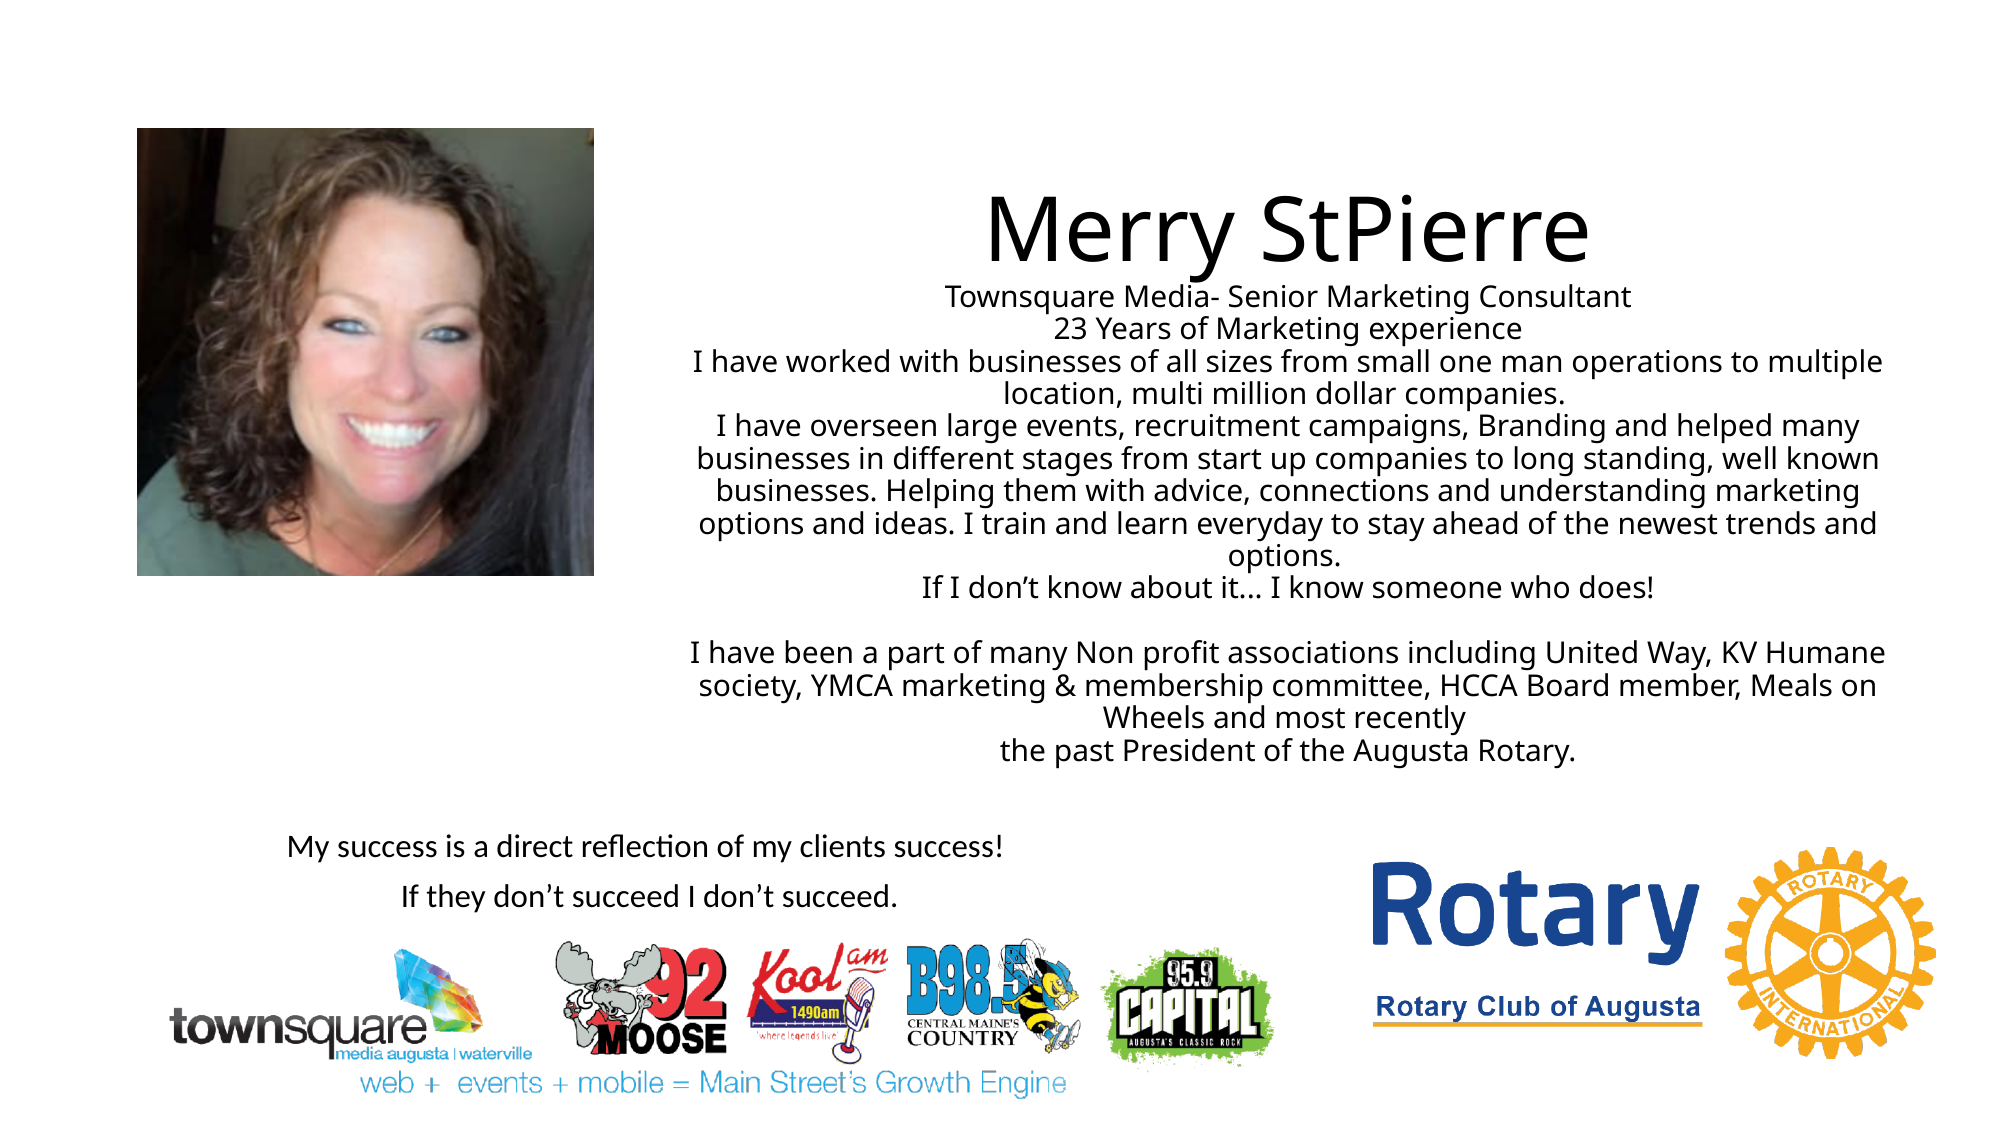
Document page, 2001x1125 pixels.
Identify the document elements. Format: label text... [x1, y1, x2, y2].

title Merry StPierre Townsquare Media- Senior Marketing Consultant 23 Years of Marketing experience I have worked with businesses of all sizes from small one man operations to multiple location, multi million dollar companies. I have overseen large events, recruitment campaigns, Branding and helped many businesses in different stages from start up companies to long standing, well known businesses. Helping them with advice, connections and understanding marketing options and ideas. I train and learn everyday to stay ahead of the newest trends and options. If I don’t know about it... I know someone who does! I have been a part of many Non profit associations including United Way, KV Humane society, YMCA marketing & membership committee, HCCA Board member, Meals on Wheels and most recently the past President of the Augusta Rotary. [659, 175, 1918, 776]
picture [137, 128, 594, 576]
subtitle My success is a direct reflection of my clients success! If they don’t succeed I don’t succeed. [77, 821, 1216, 923]
picture [1373, 847, 1936, 1059]
picture [137, 934, 1289, 1101]
